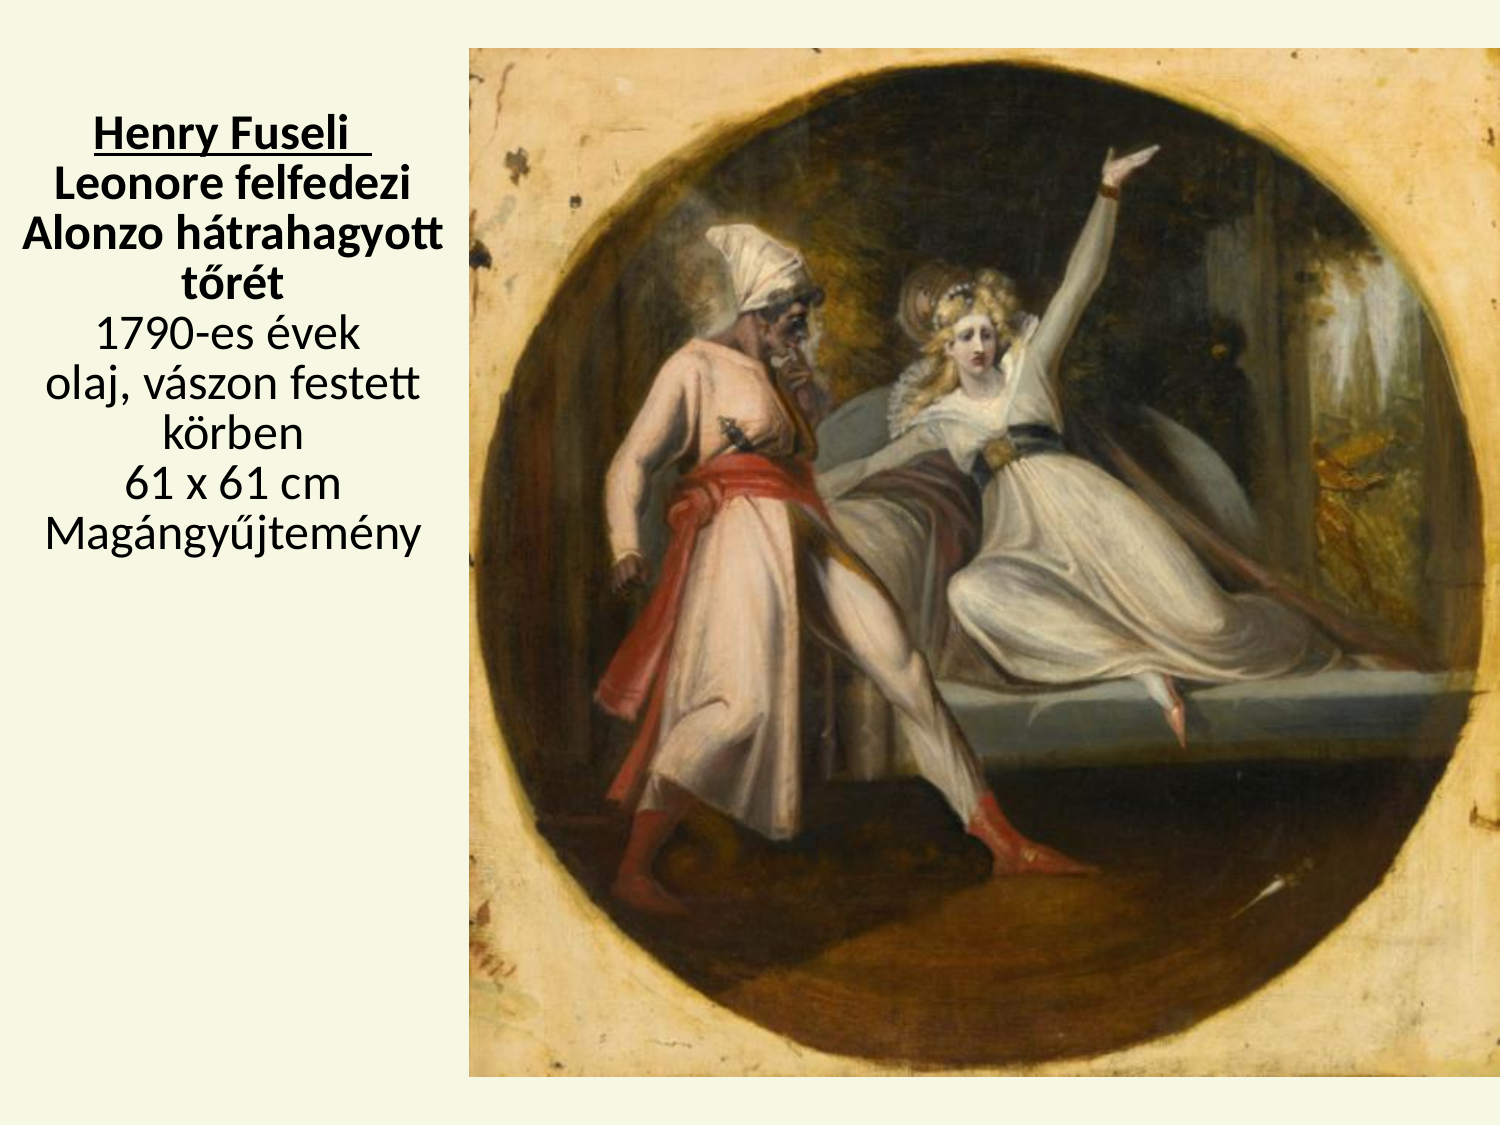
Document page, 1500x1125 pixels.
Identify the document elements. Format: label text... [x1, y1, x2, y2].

picture [468, 47, 1500, 1077]
text_box Henry Fuseli Leonore felfedezi Alonzo hátrahagyott tőrét 1790-es évek olaj, vászon festett körben 61 x 61 cm Magángyűjtemény [0, 101, 463, 567]
